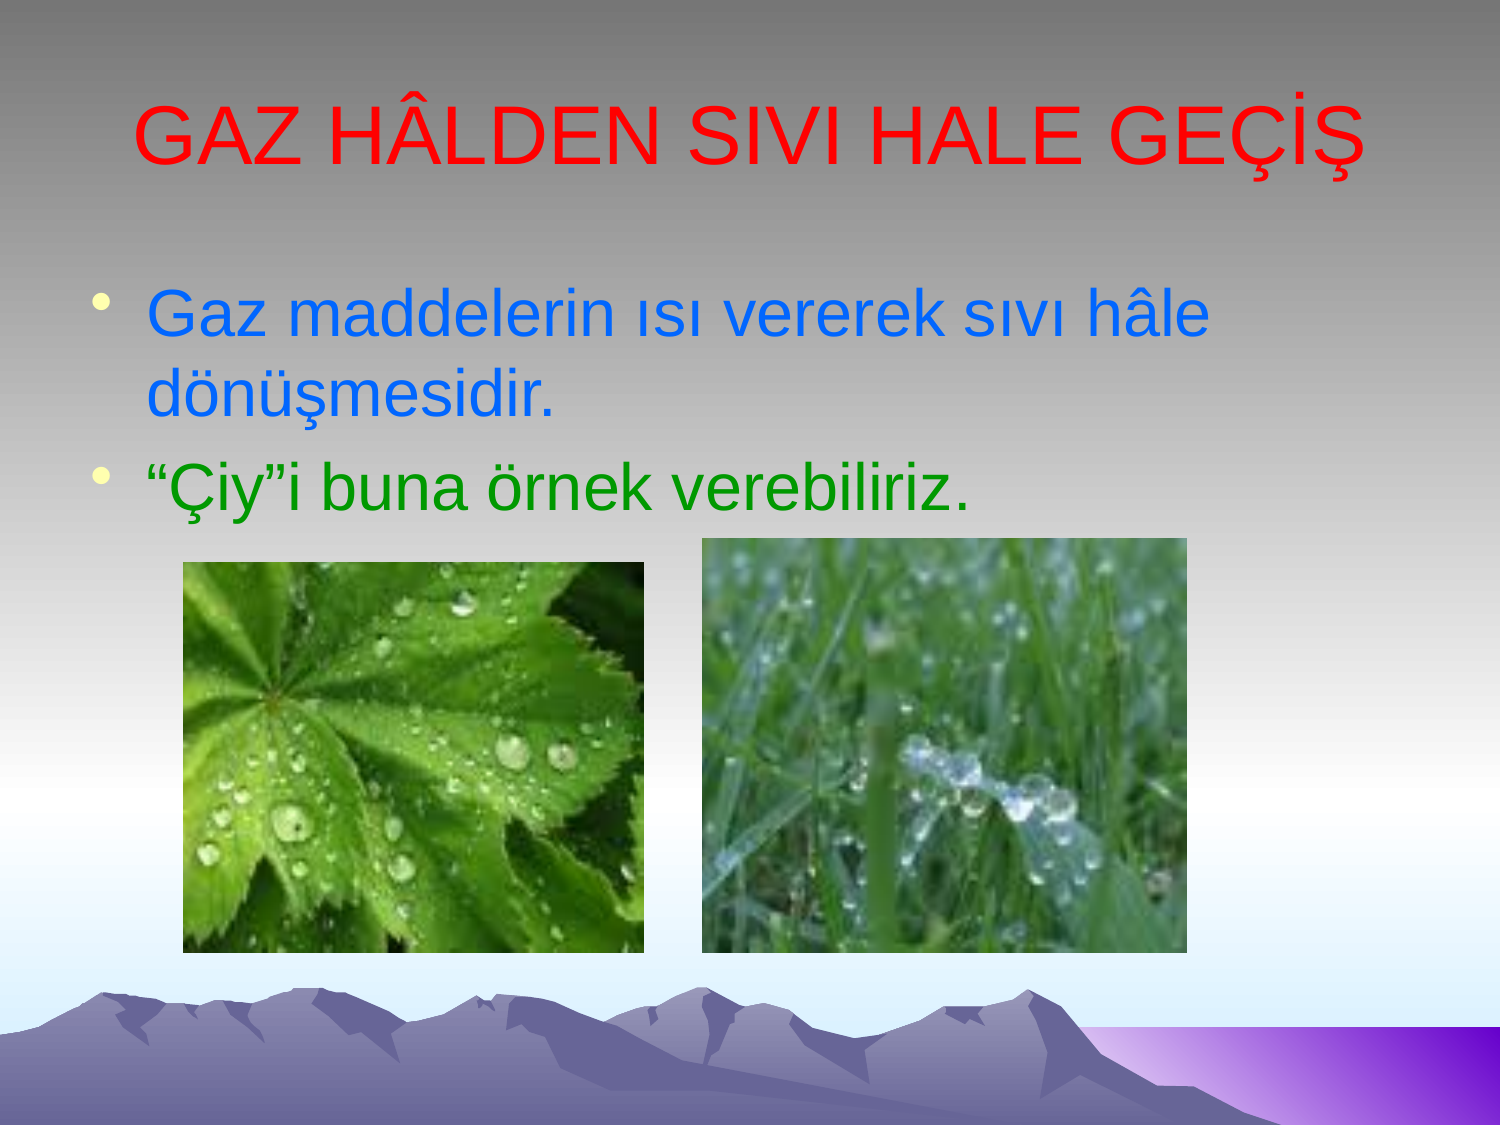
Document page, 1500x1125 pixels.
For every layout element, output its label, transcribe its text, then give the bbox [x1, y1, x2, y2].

list Gaz maddelerin ısı vererek sıvı hâle dönüşmesidir. “Çiy”i buna örnek verebiliriz. [75, 262, 1425, 1000]
picture [702, 538, 1188, 953]
picture [182, 562, 644, 953]
title GAZ HÂLDEN SIVI HALE GEÇİŞ [74, 37, 1426, 226]
